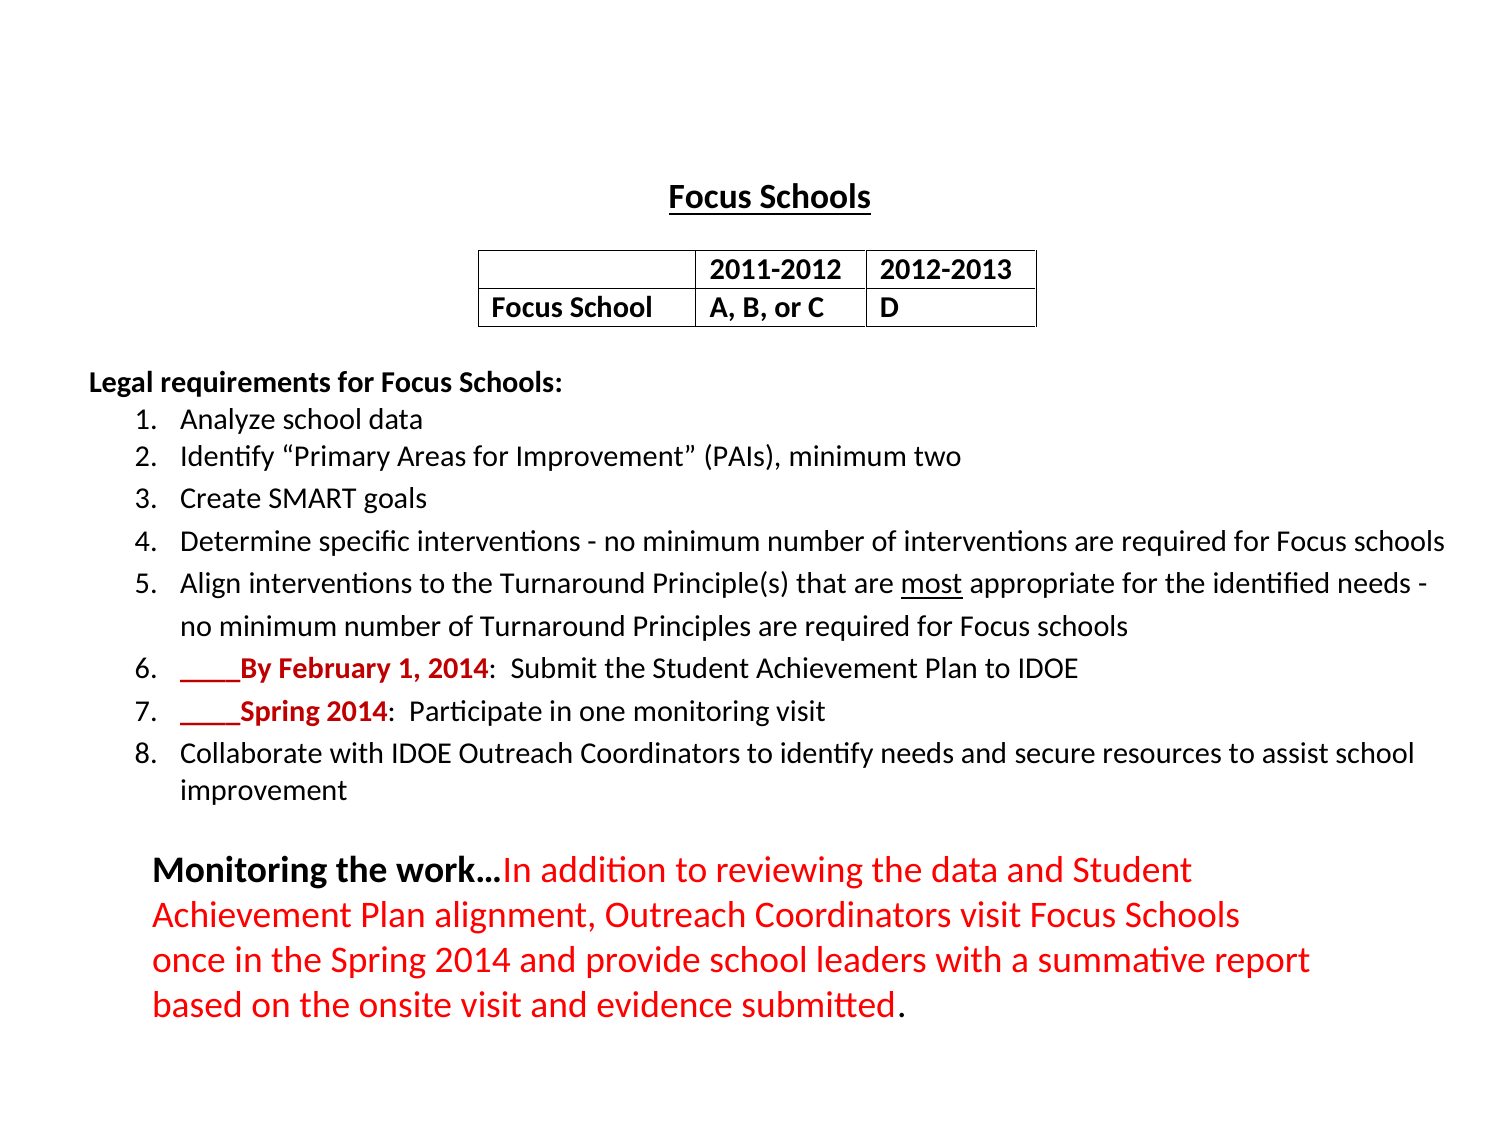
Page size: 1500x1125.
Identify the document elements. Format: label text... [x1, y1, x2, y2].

picture [74, 174, 1468, 810]
text_box Monitoring the work…In addition to reviewing the data and Student Achievement Plan alignment, Outreach Coordinators visit Focus Schools once in the Spring 2014 and provide school leaders with a summative report based on the onsite visit and evidence submitted. [137, 837, 1338, 1033]
